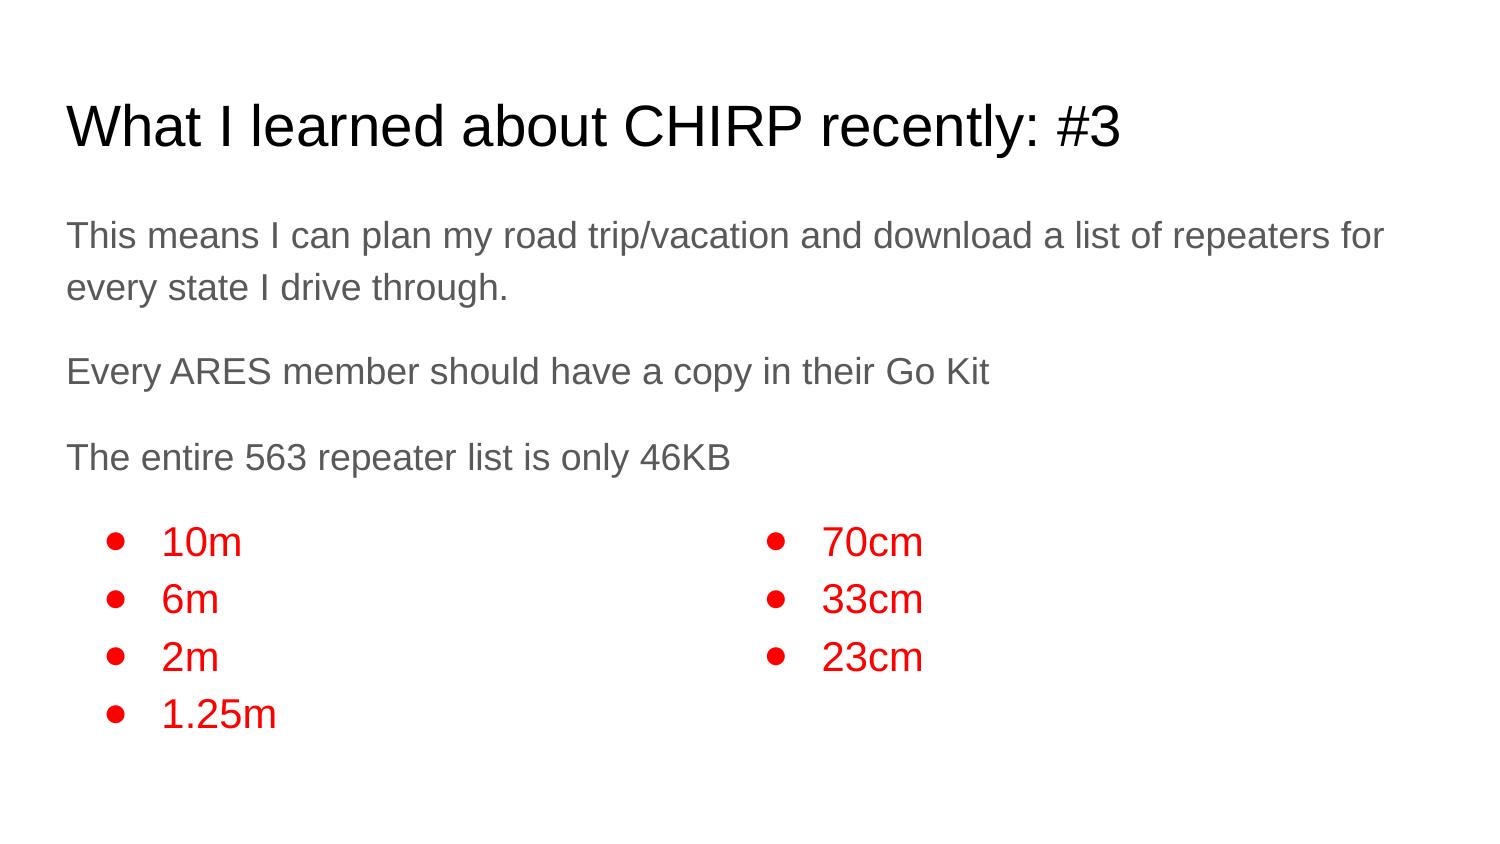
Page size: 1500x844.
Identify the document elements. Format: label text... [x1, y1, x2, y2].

list This means I can plan my road trip/vacation and download a list of repeaters for every state I drive through. Every ARES member should have a copy in their Go Kit The entire 563 repeater list is only 46KB [51, 189, 1449, 470]
title What I learned about CHIRP recently: #3 [51, 72, 1449, 167]
text_box 10m 6m 2m 1.25m [71, 492, 615, 746]
text_box 70cm 33cm 23cm [731, 492, 1275, 705]
